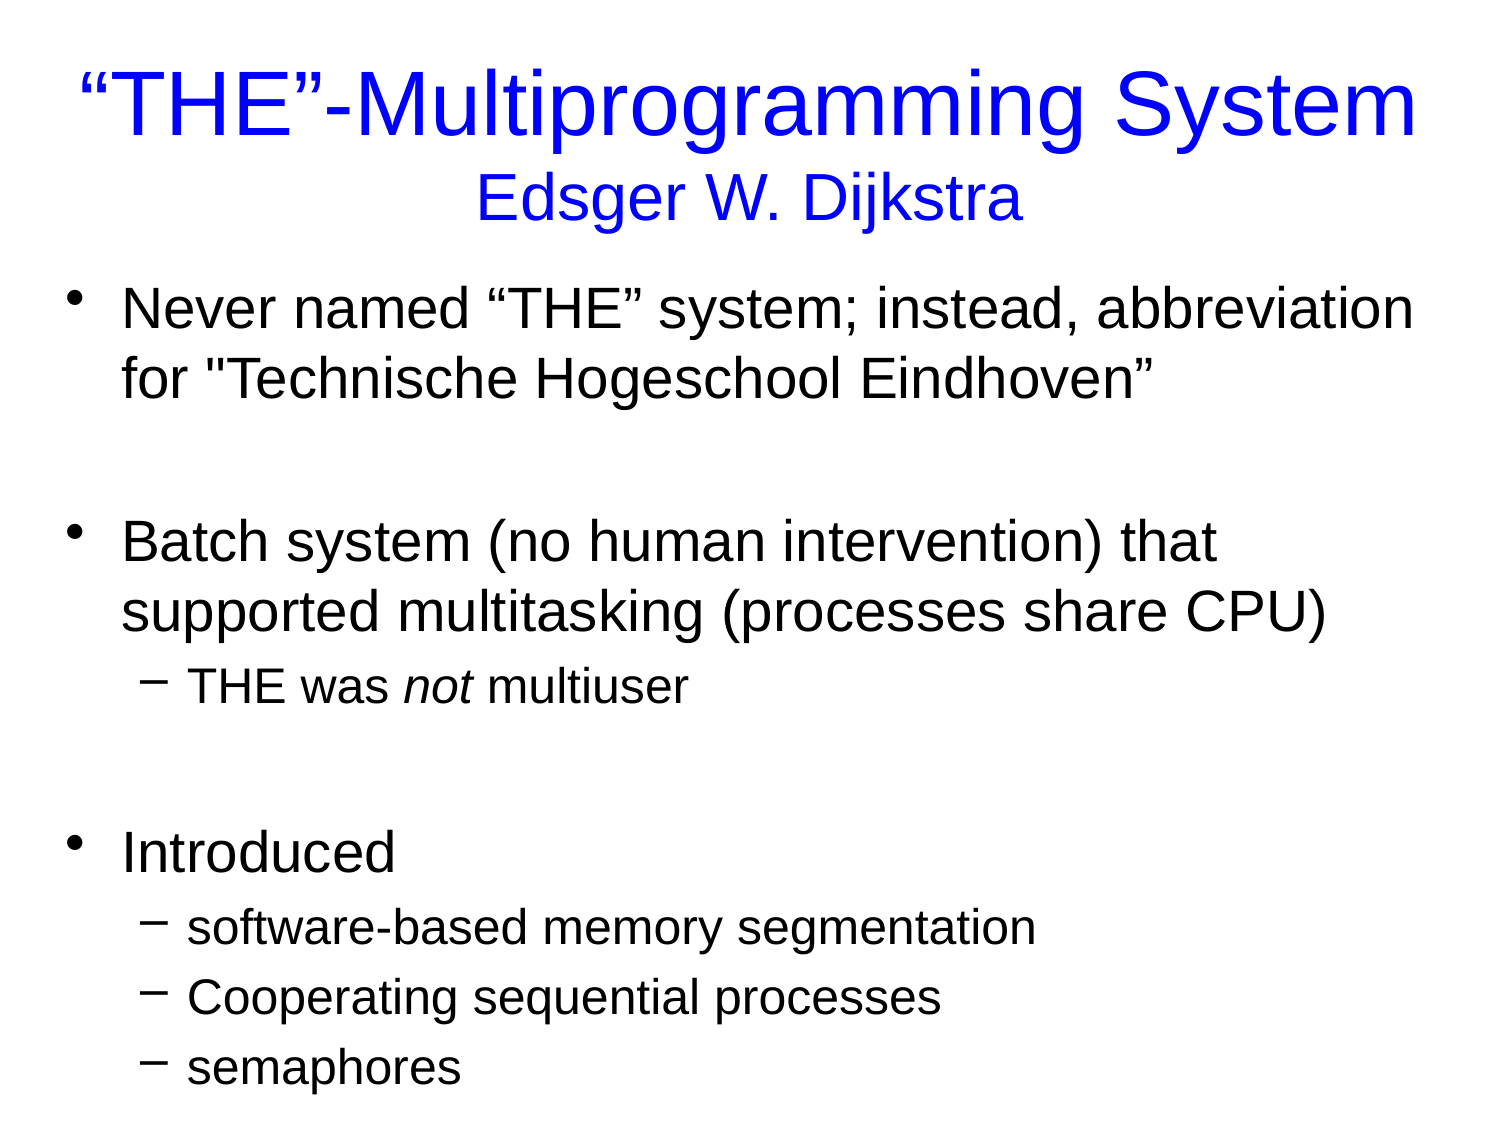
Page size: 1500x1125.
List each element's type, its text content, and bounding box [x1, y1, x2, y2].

list Never named “THE” system; instead, abbreviation for "Technische Hogeschool Eindhoven” Batch system (no human intervention) that supported multitasking (processes share CPU) THE was not multiuser Introduced software-based memory segmentation Cooperating sequential processes semaphores [49, 262, 1451, 1006]
title “THE”-Multiprogramming System Edsger W. Dijkstra [49, 44, 1451, 233]
